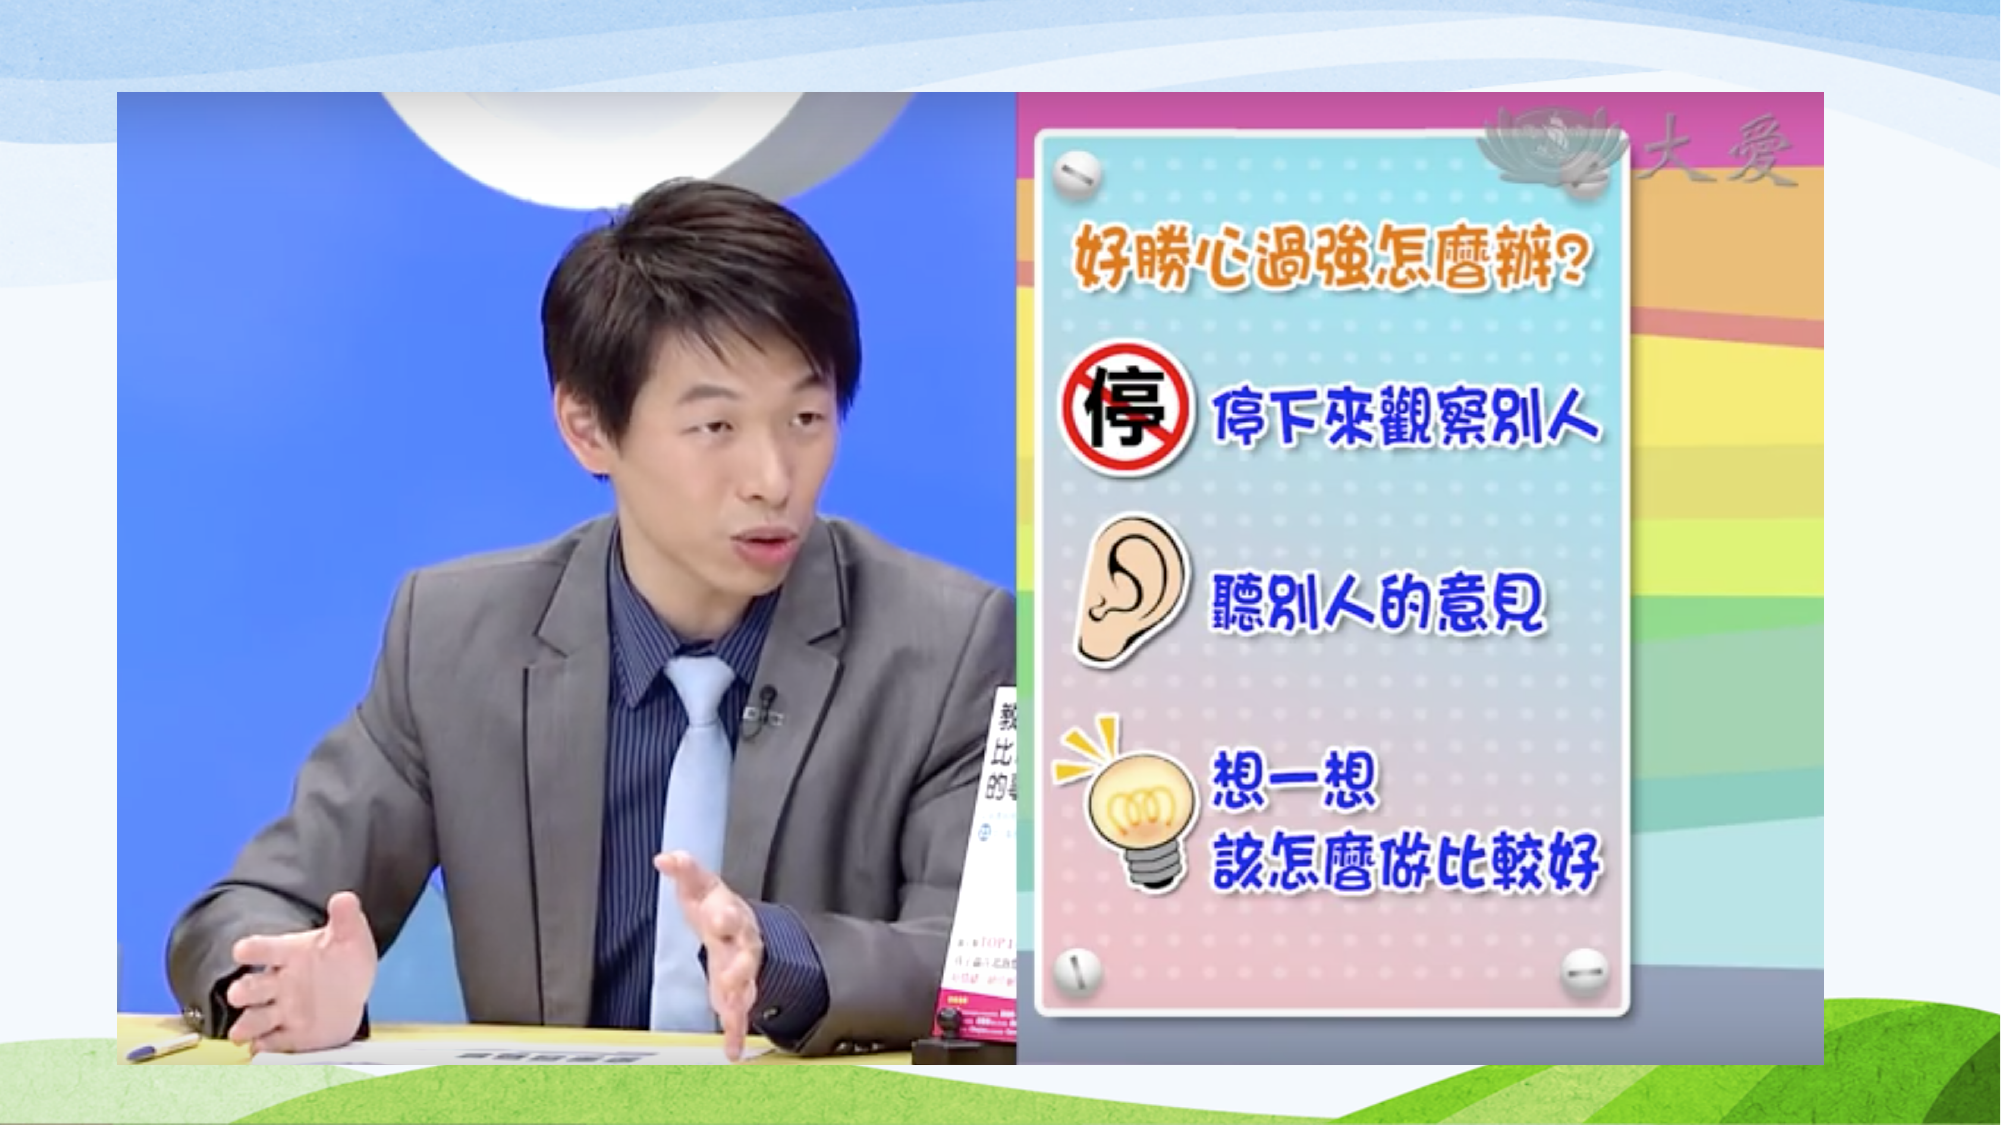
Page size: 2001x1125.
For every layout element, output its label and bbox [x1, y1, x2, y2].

list [117, 92, 1824, 1065]
picture [0, 0, 2001, 1125]
